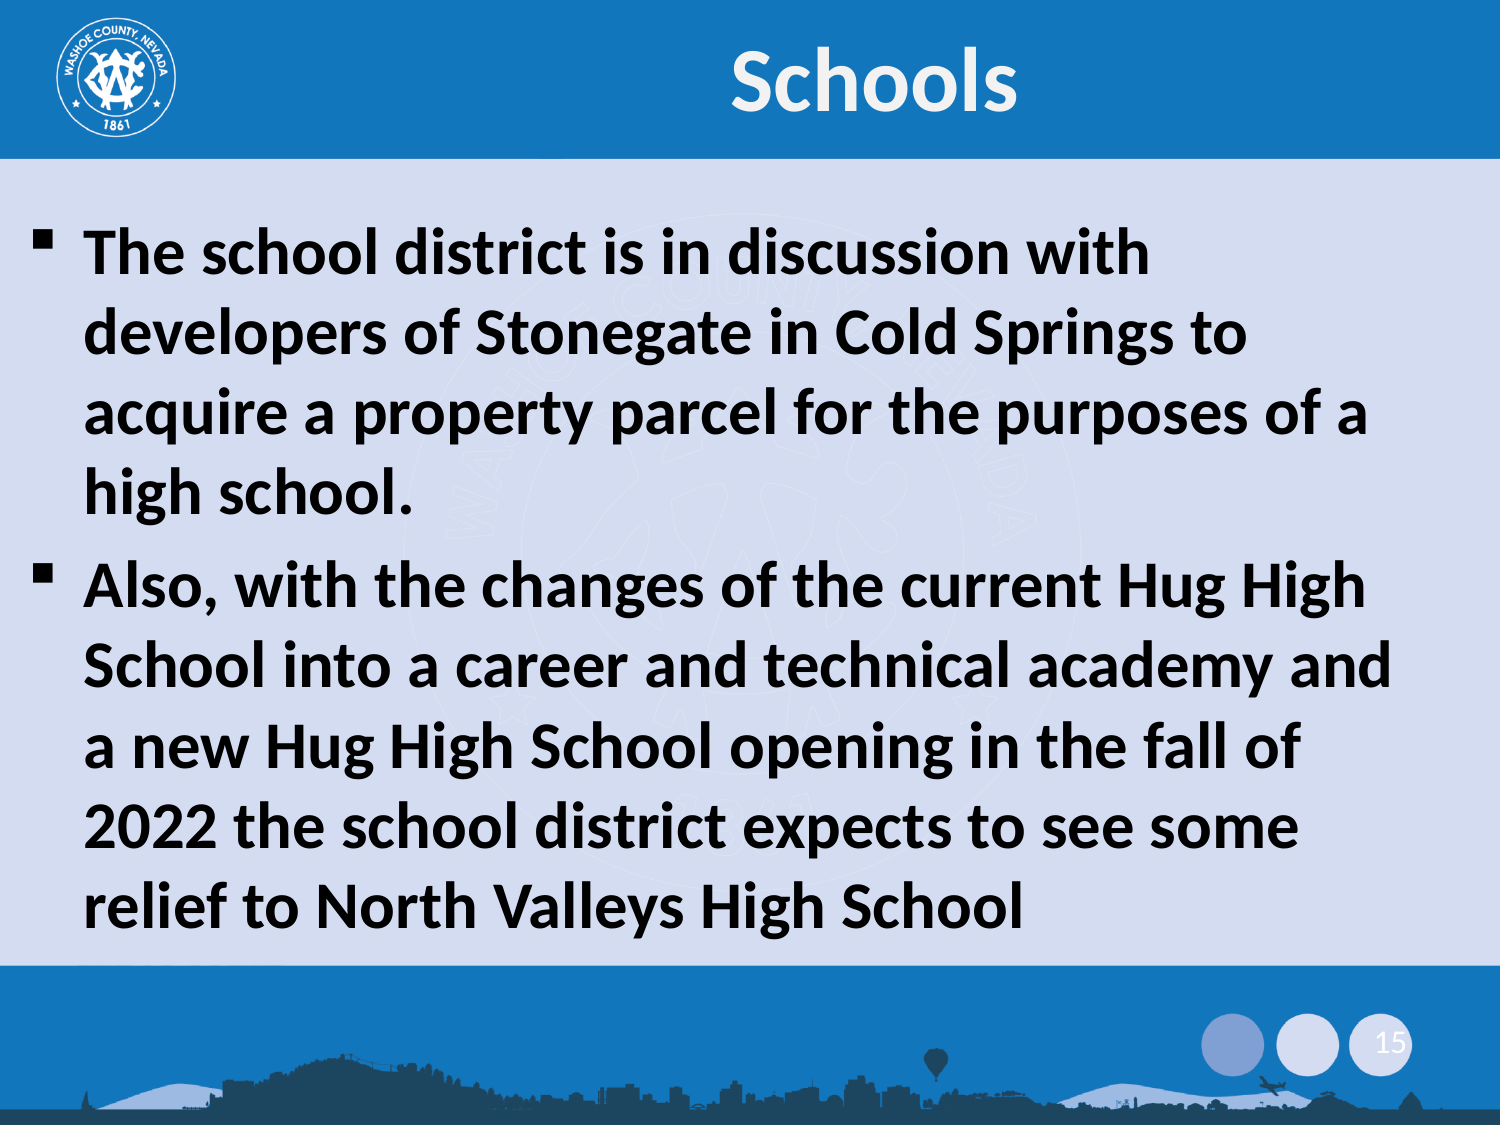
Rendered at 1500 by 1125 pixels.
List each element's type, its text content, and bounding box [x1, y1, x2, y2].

picture [0, 0, 1500, 1125]
list The school district is in discussion with developers of Stonegate in Cold Springs to acquire a property parcel for the purposes of a high school. Also, with the changes of the current Hug High School into a career and technical academy and a new Hug High School opening in the fall of 2022 the school district expects to see some relief to North Valleys High School [12, 200, 1425, 963]
title Schools [200, 12, 1500, 143]
